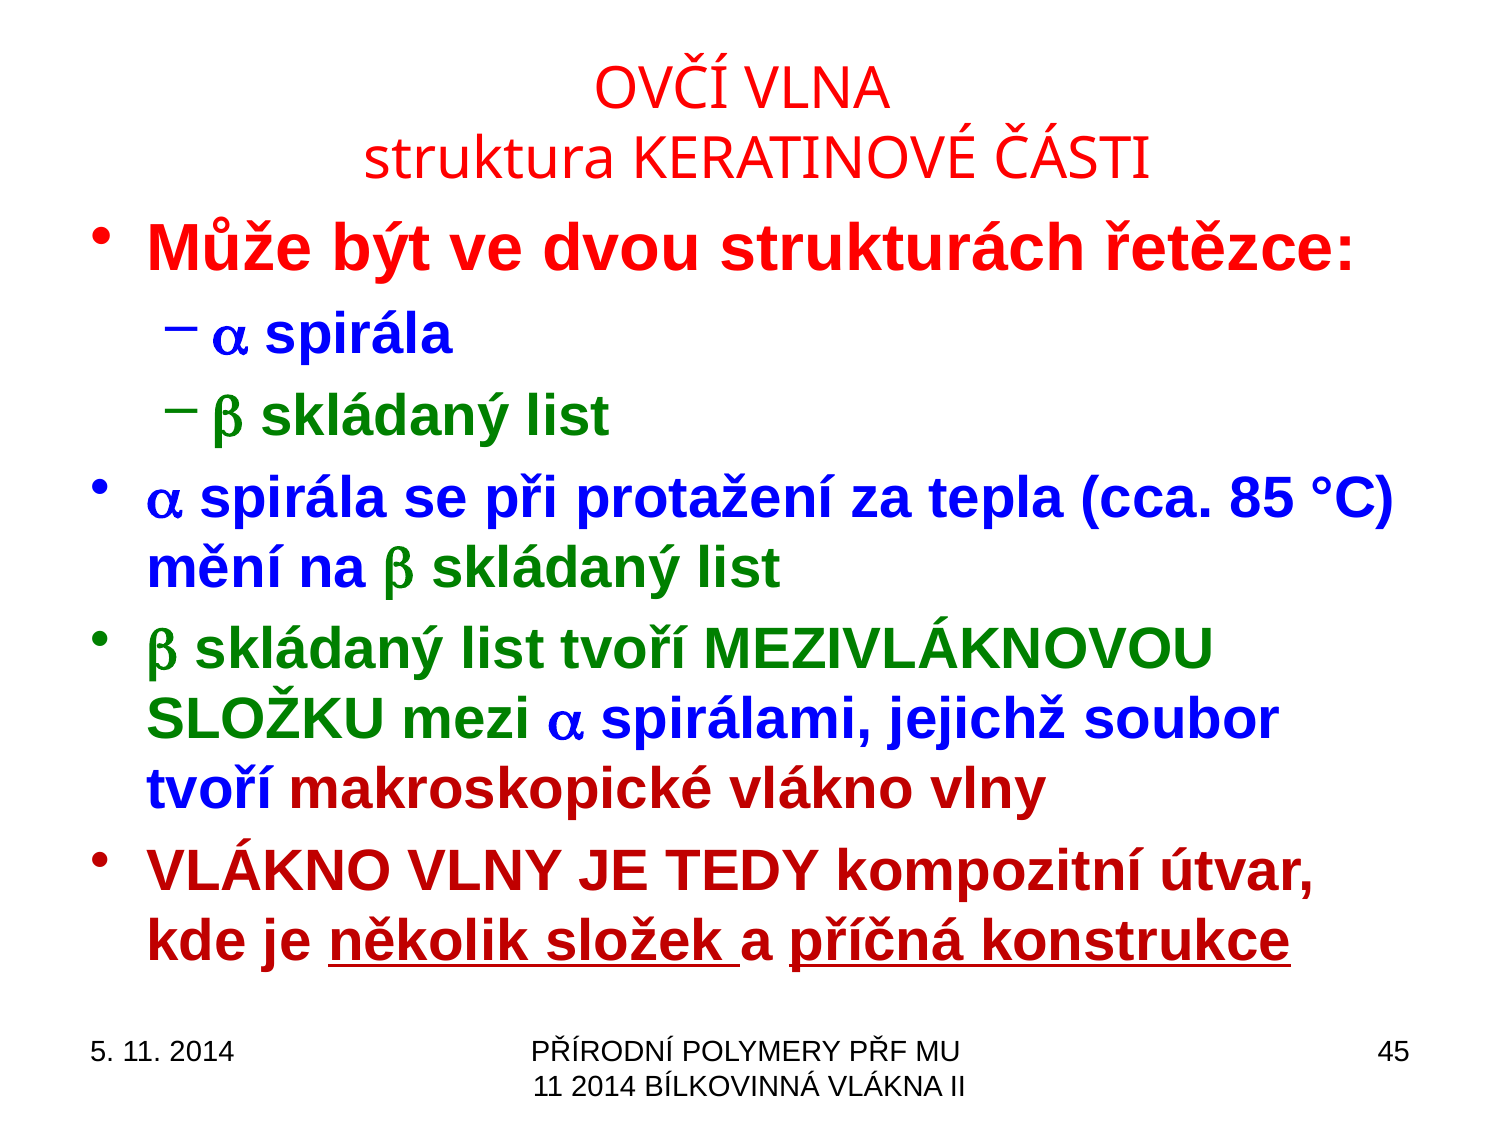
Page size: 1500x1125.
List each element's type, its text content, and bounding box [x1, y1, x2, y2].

list Může být ve dvou strukturách řetězce: a spirála b skládaný list a spirála se při protažení za tepla (cca. 85 °C) mění na b skládaný list b skládaný list tvoří mezivláknovou složku mezi a spirálami, jejichž soubor tvoří makroskopické vlákno vlny VLÁKNO VLNY JE TEDY kompozitní útvar, kde je několik složek a příčná konstrukce [74, 196, 1426, 1006]
footer PŘÍRODNÍ POLYMERY PŘF MU 11 2014 BÍLKOVINNÁ VLÁKNA II [512, 1024, 988, 1103]
slide_number 5. 11. 2014 [74, 1024, 426, 1103]
slide_number 45 [1074, 1024, 1426, 1103]
title OVČÍ VLNA struktura KERATINOVÉ ČÁSTI [74, 44, 1426, 196]
